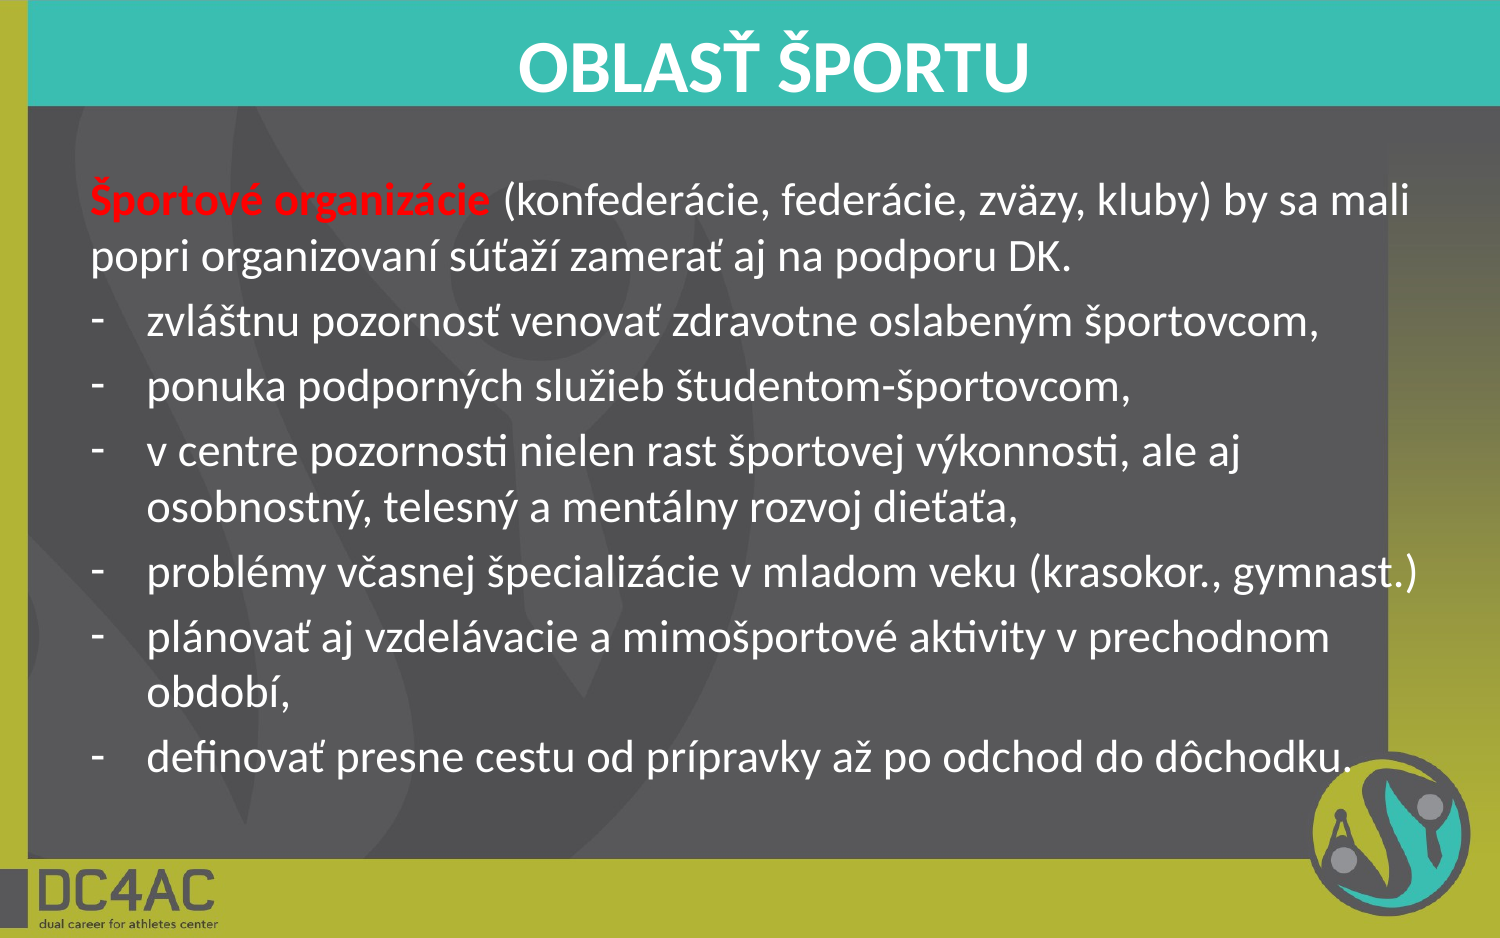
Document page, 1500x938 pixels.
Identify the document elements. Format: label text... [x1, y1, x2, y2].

picture [0, 0, 1500, 938]
title OBLASŤ ŠPORTU [100, 0, 1451, 141]
list Športové organizácie (konfederácie, federácie, zväzy, kluby) by sa mali popri organizovaní súťaží zamerať aj na podporu DK. zvláštnu pozornosť venovať zdravotne oslabeným športovcom, ponuka podporných služieb študentom-športovcom, v centre pozornosti nielen rast športovej výkonnosti, ale aj osobnostný, telesný a mentálny rozvoj dieťaťa, problémy včasnej špecializácie v mladom veku (krasokor., gymnast.) plánovať aj vzdelávacie a mimošportové aktivity v prechodnom období, definovať presne cestu od prípravky až po odchod do dôchodku. [75, 161, 1459, 838]
